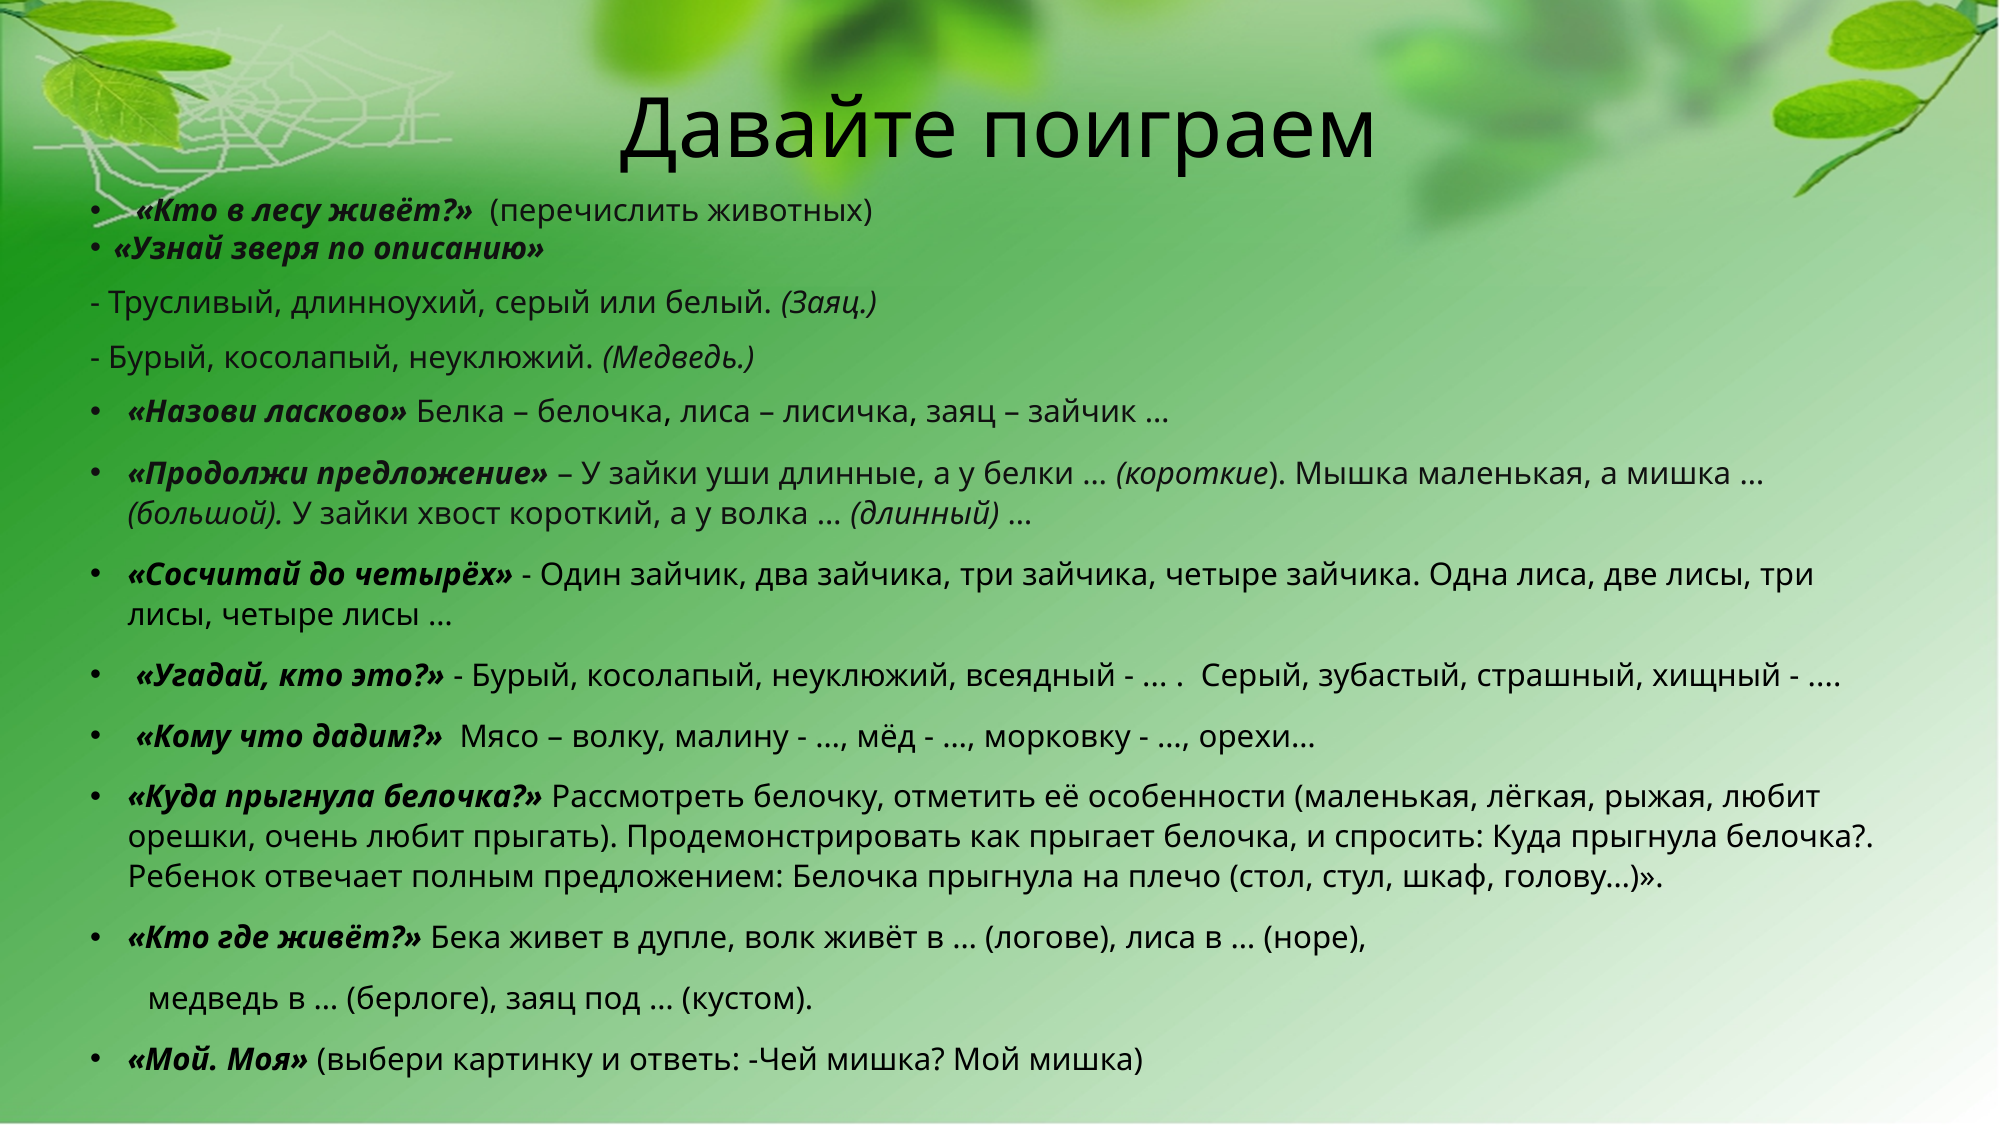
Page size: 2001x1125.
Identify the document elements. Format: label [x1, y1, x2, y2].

list [0, 0, 2000, 1125]
